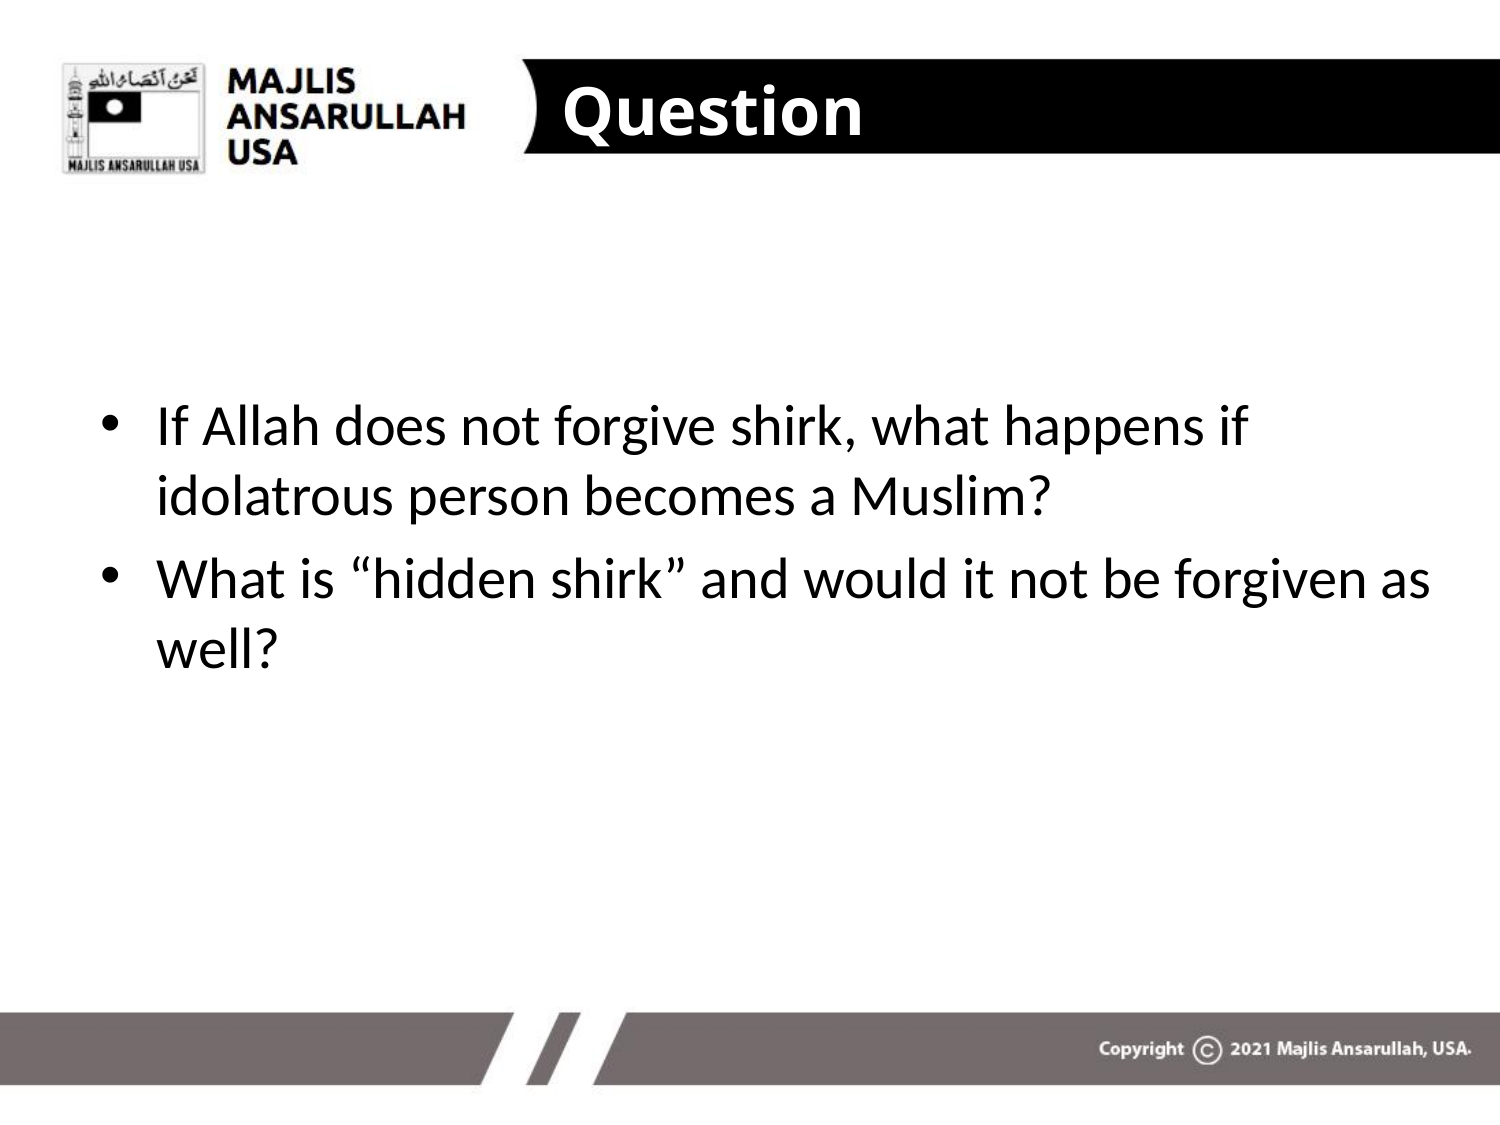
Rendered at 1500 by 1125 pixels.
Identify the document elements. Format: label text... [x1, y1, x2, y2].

text_box If Allah does not forgive shirk, what happens if idolatrous person becomes a Muslim? What is “hidden shirk” and would it not be forgiven as well? [93, 380, 1457, 745]
picture [0, 0, 1500, 1125]
text_box Questions [553, 60, 897, 236]
